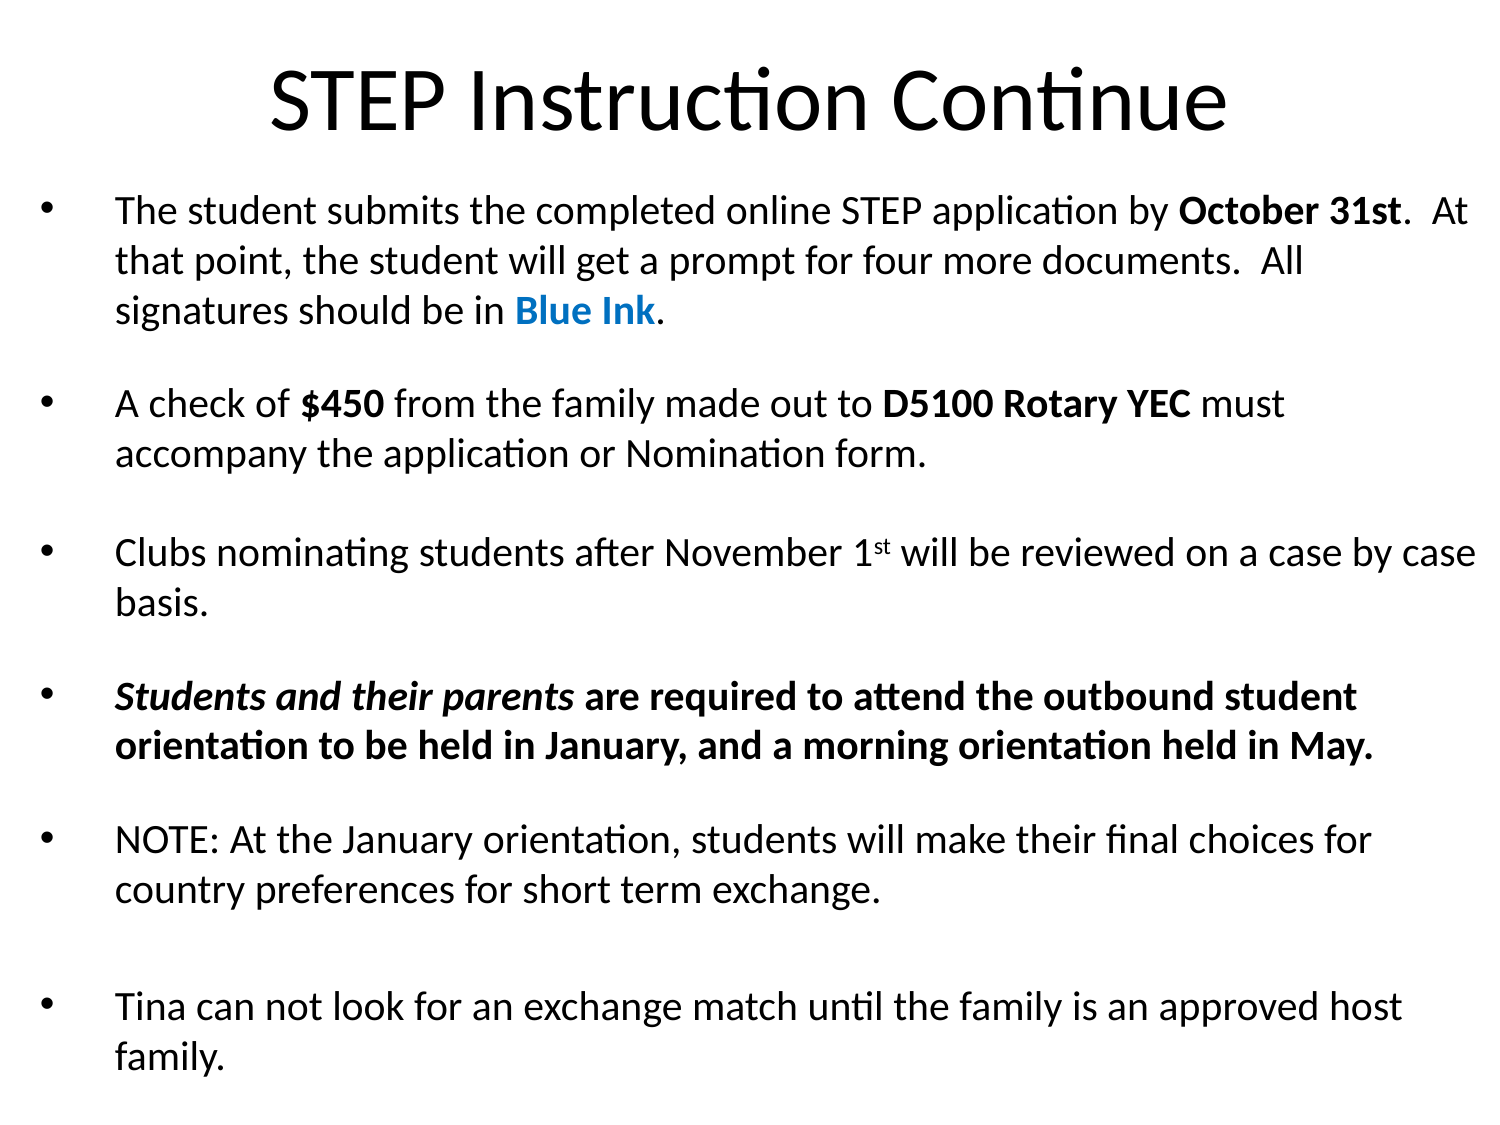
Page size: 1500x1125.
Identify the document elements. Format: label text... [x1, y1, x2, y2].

title STEP Instruction Continue [75, 0, 1425, 174]
list The student submits the completed online STEP application by October 31st. At that point, the student will get a prompt for four more documents. All signatures should be in Blue Ink. A check of $450 from the family made out to D5100 Rotary YEC must accompany the application or Nomination form. Clubs nominating students after November 1st will be reviewed on a case by case basis. Students and their parents are required to attend the outbound student orientation to be held in January, and a morning orientation held in May. NOTE: At the January orientation, students will make their final choices for country preferences for short term exchange. Tina can not look for an exchange match until the family is an approved host family. [24, 174, 1500, 1125]
